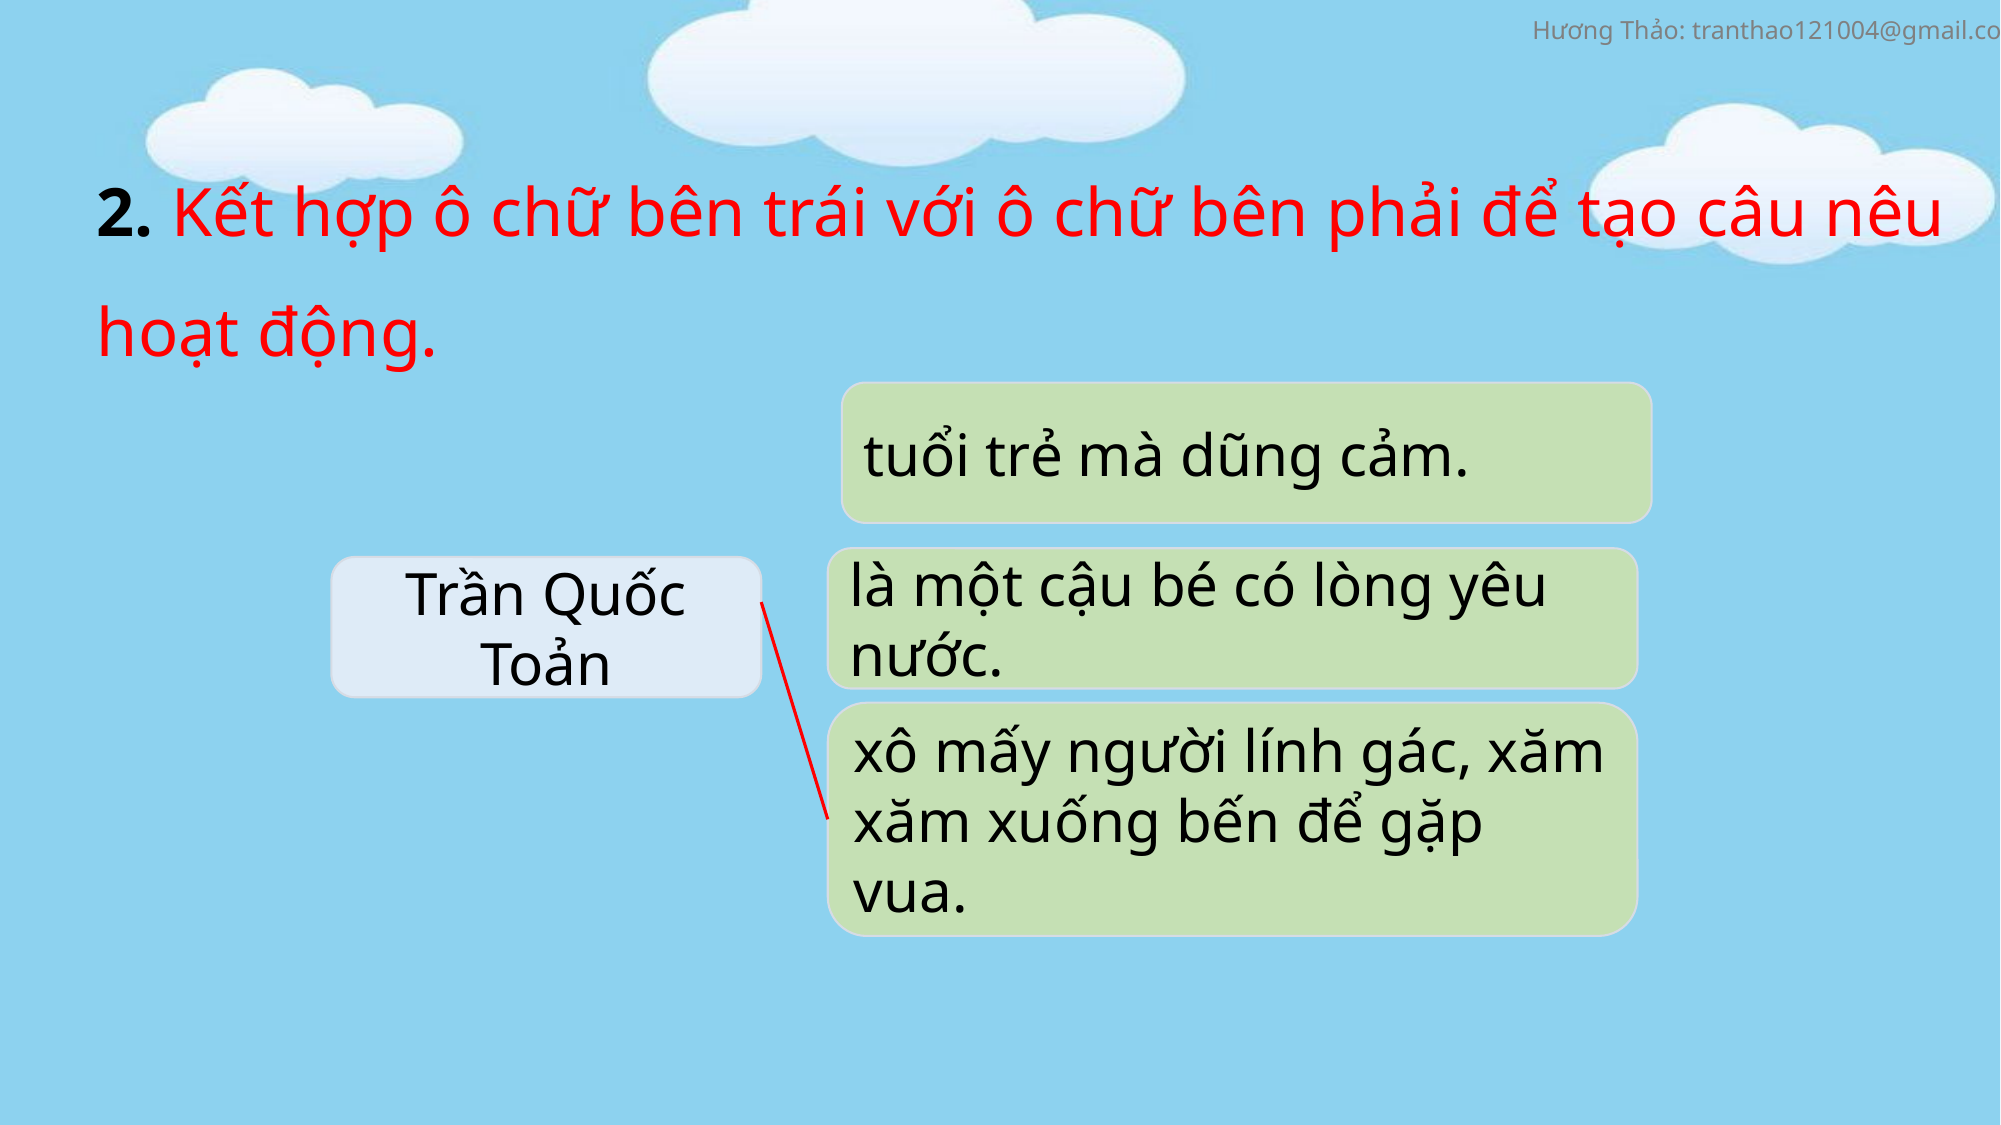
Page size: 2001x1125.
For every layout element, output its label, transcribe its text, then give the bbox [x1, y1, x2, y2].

text_box là một cậu bé có lòng yêu nước. [826, 547, 1639, 690]
picture [0, 0, 2001, 1125]
text_box xô mấy người lính gác, xăm xăm xuống bến để gặp vua. [826, 701, 1639, 937]
text_box tuổi trẻ mà dũng cảm. [840, 381, 1653, 524]
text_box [761, 601, 828, 820]
text_box Trần Quốc Toản [330, 555, 763, 699]
text_box 2. Kết hợp ô chữ bên trái với ô chữ bên phải để tạo câu nêu hoạt động. [82, 122, 1962, 378]
